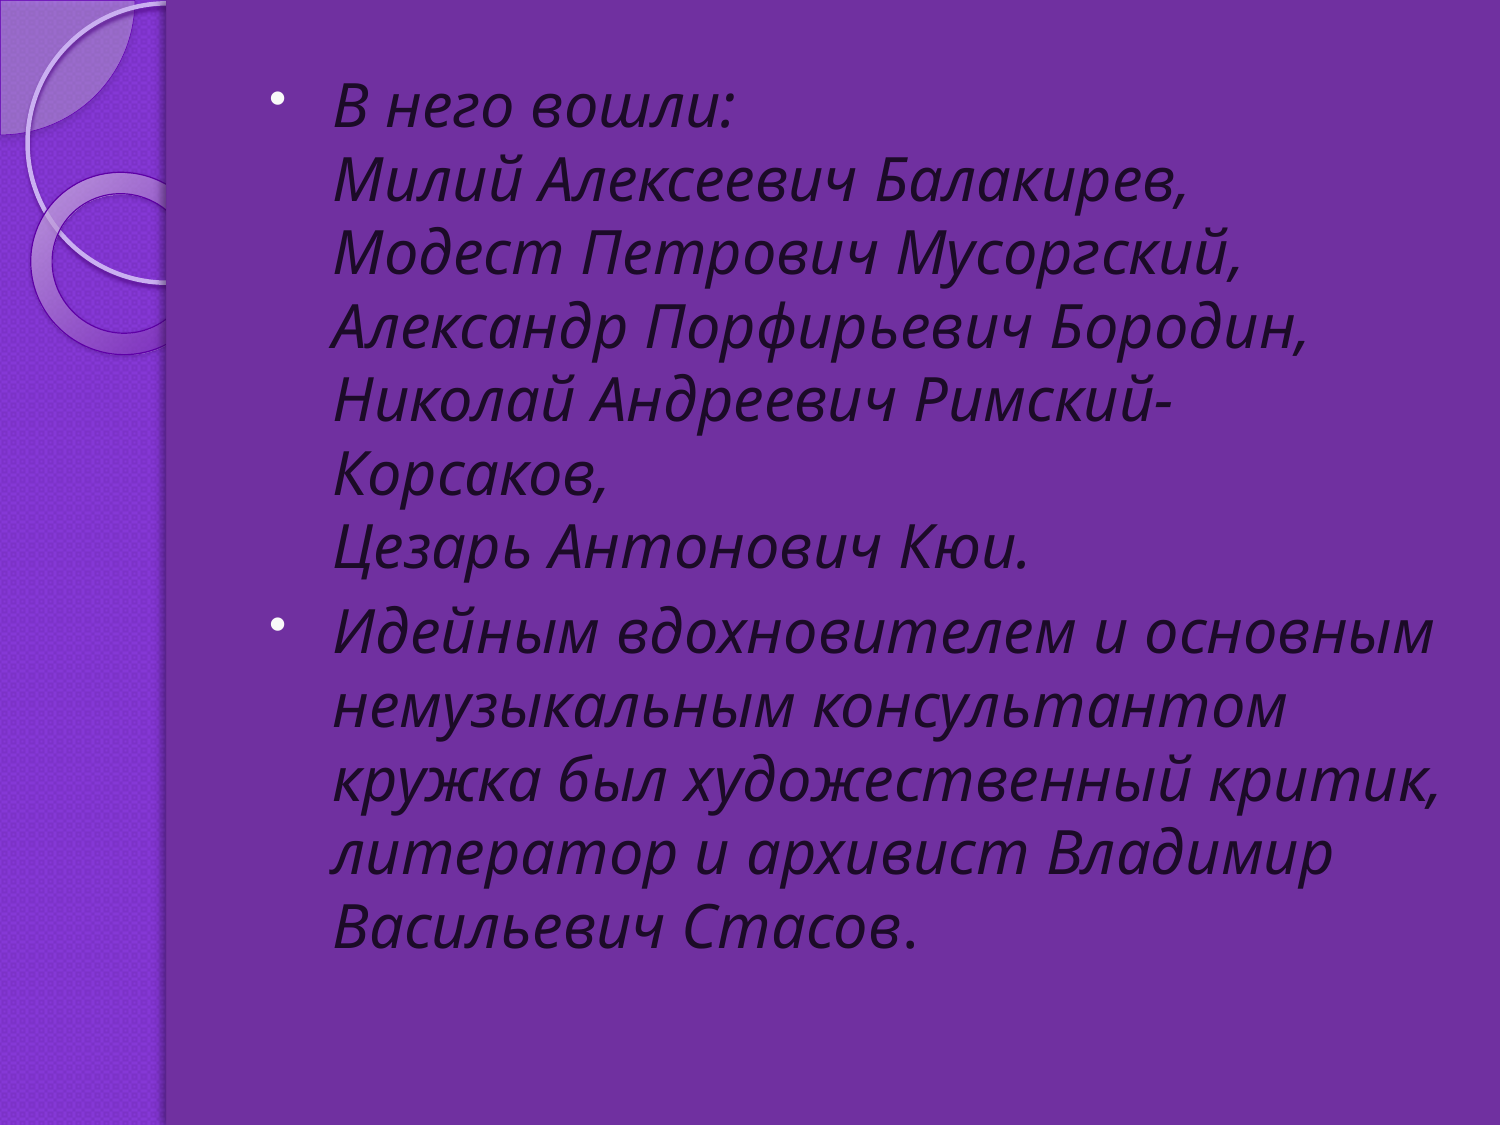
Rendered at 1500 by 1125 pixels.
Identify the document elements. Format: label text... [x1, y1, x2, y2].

list В него вошли: Милий Алексеевич Балакирев, Модест Петрович Мусоргский, Александр Порфирьевич Бородин, Николай Андреевич Римский-Корсаков, Цезарь Антонович Кюи. Идейным вдохновителем и основным немузыкальным консультантом кружка был художественный критик, литератор и архивист Владимир Васильевич Стасов. [235, 58, 1466, 1026]
